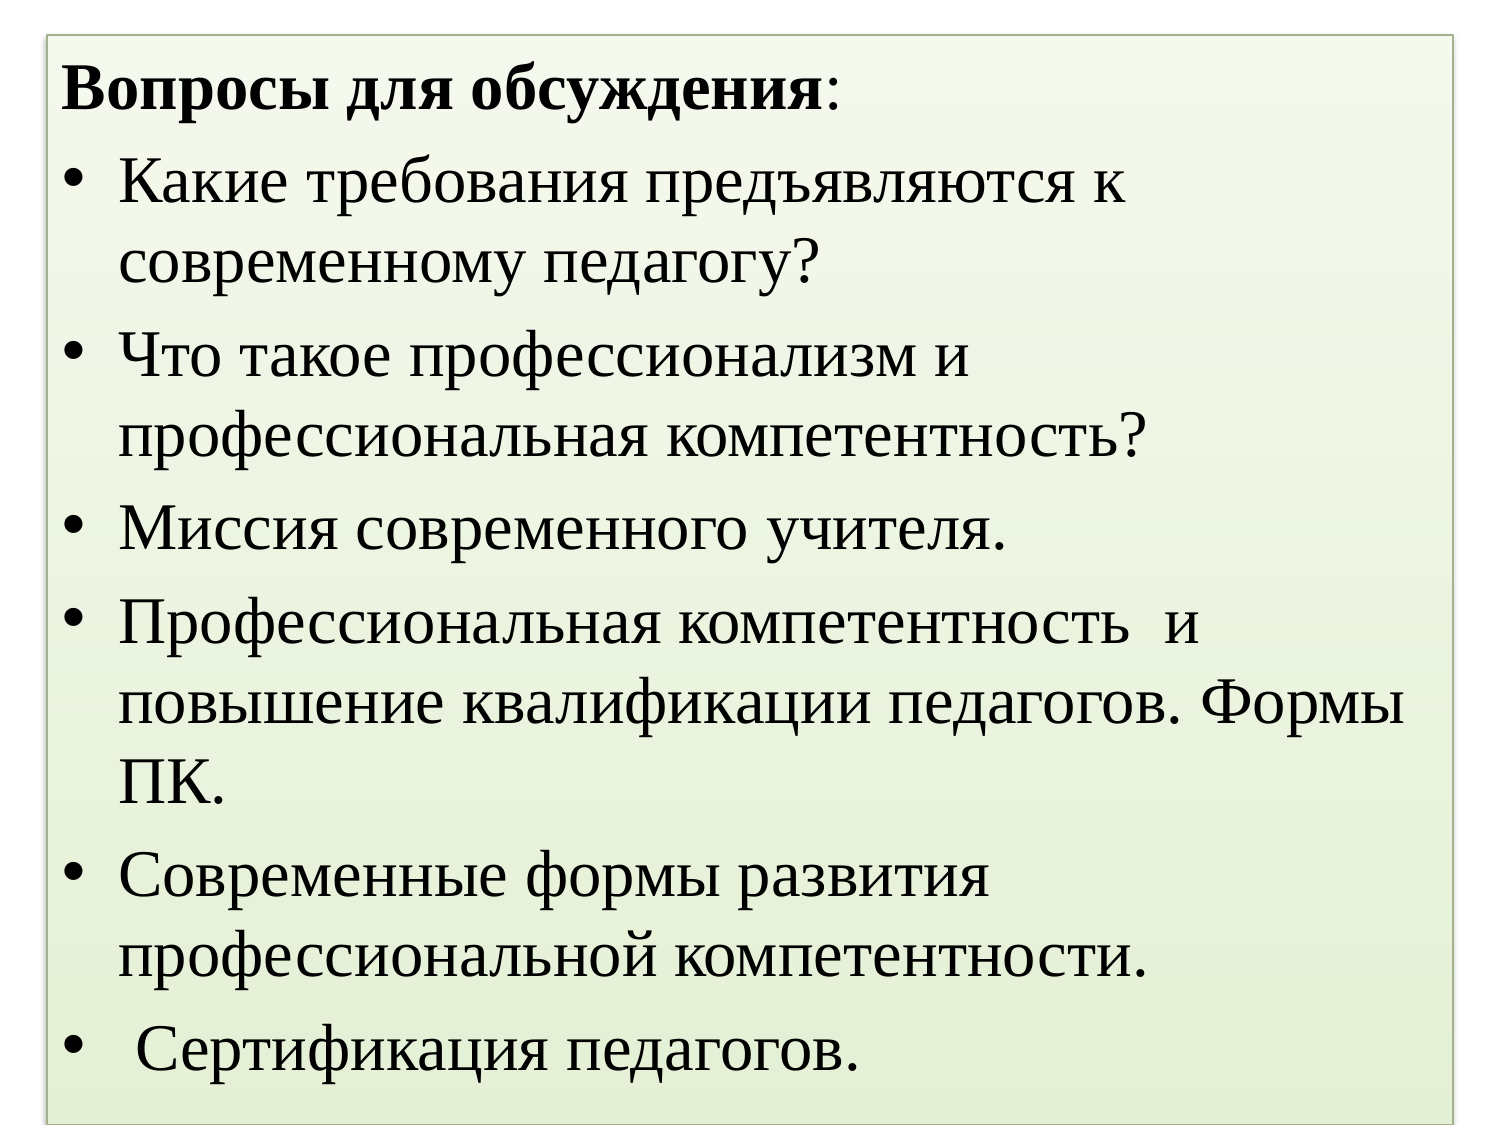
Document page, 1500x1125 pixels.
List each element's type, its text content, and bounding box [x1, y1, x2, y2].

list Вопросы для обсуждения: Какие требования предъявляются к современному педагогу? Что такое профессионализм и профессиональная компетентность? Миссия современного учителя. Профессиональная компетентность и повышение квалификации педагогов. Формы ПК. Современные формы развития профессиональной компетентности. Сертификация педагогов. [46, 34, 1454, 1125]
